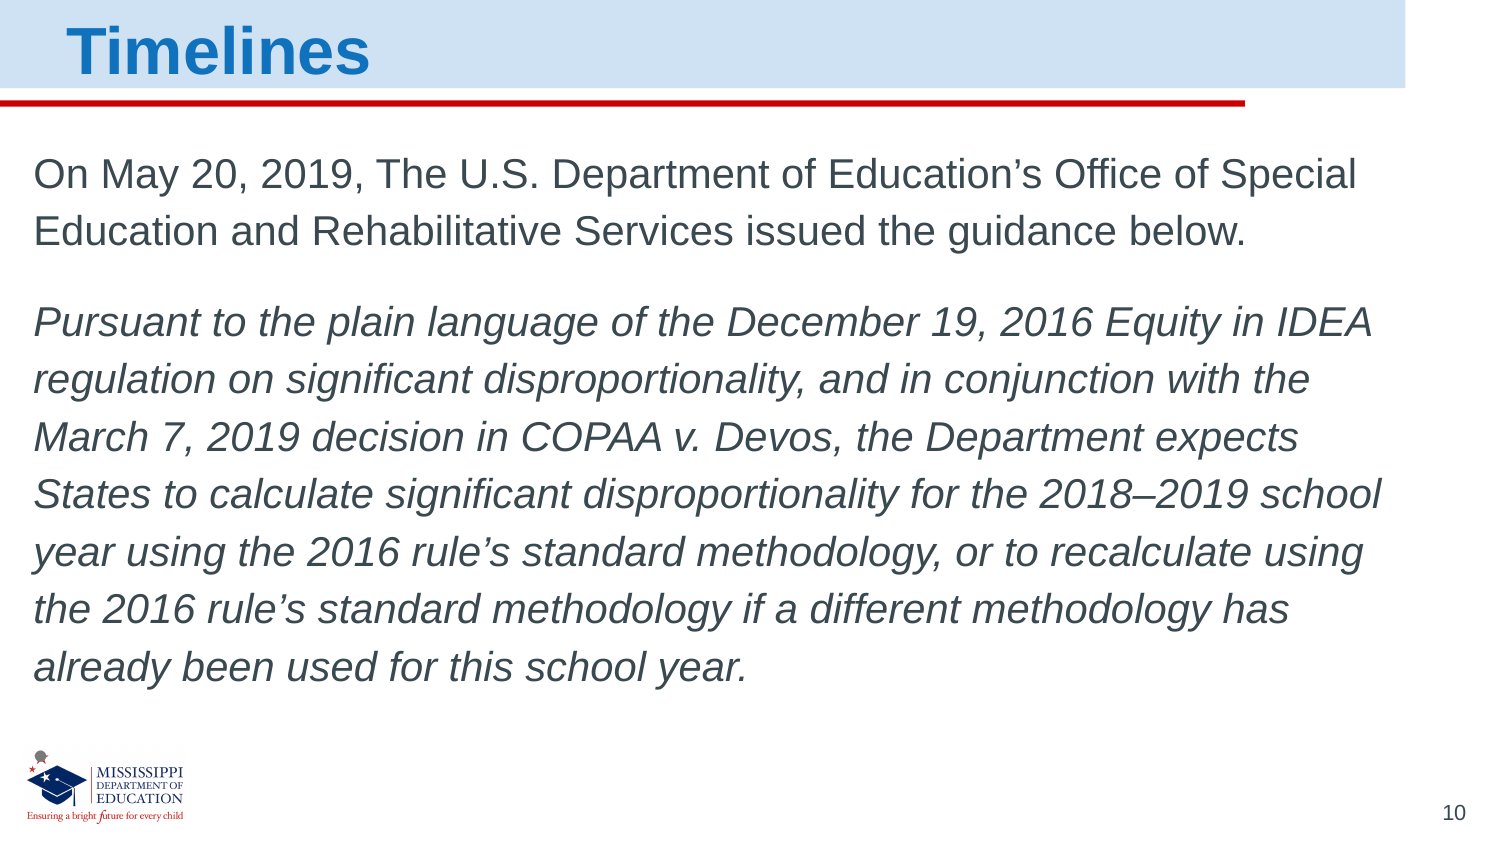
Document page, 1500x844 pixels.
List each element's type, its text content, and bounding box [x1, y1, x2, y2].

slide_number 10 [1391, 801, 1482, 841]
list Timelines [51, 5, 1406, 80]
picture [21, 746, 189, 827]
list On May 20, 2019, The U.S. Department of Education’s Office of Special Education and Rehabilitative Services issued the guidance below. Pursuant to the plain language of the December 19, 2016 Equity in IDEA regulation on significant disproportionality, and in conjunction with the March 7, 2019 decision in COPAA v. Devos, the Department expects States to calculate significant disproportionality for the 2018–2019 school year using the 2016 rule’s standard methodology, or to recalculate using the 2016 rule’s standard methodology if a different methodology has already been used for this school year. [18, 123, 1429, 717]
